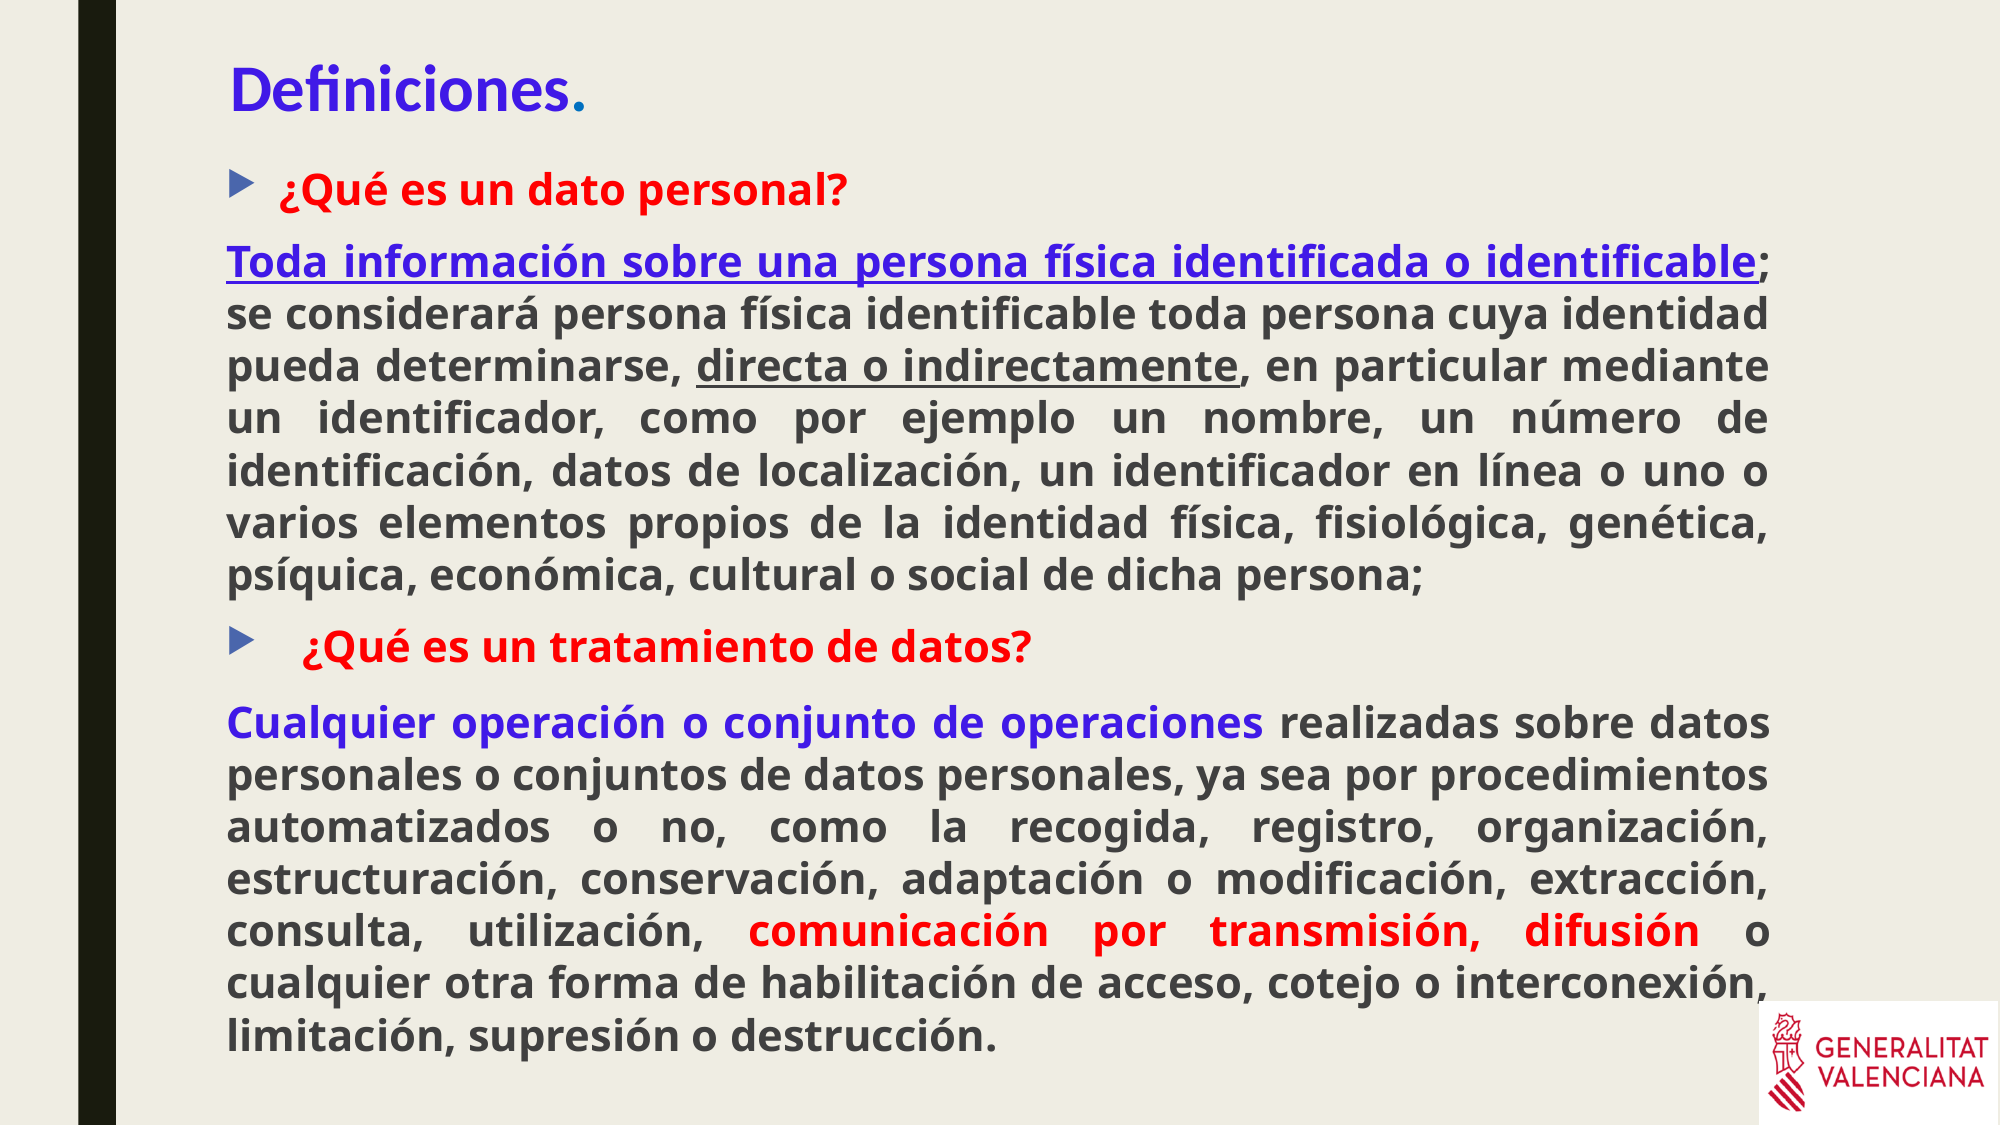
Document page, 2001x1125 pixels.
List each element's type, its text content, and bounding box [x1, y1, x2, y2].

list ¿Qué es un dato personal? Toda información sobre una persona física identificada o identificable; se considerará persona física identificable toda persona cuya identidad pueda determinarse, directa o indirectamente, en particular mediante un identificador, como por ejemplo un nombre, un número de identificación, datos de localización, un identificador en línea o uno o varios elementos propios de la identidad física, fisiológica, genética, psíquica, económica, cultural o social de dicha persona; ¿Qué es un tratamiento de datos? Cualquier operación o conjunto de operaciones realizadas sobre datos personales o conjuntos de datos personales, ya sea por procedimientos automatizados o no, como la recogida, registro, organización, estructuración, conservación, adaptación o modificación, extracción, consulta, utilización, comunicación por transmisión, difusión o cualquier otra forma de habilitación de acceso, cotejo o interconexión, limitación, supresión o destrucción. [211, 154, 1787, 1083]
title Definiciones. [215, 32, 1790, 218]
picture [1759, 1001, 1998, 1125]
